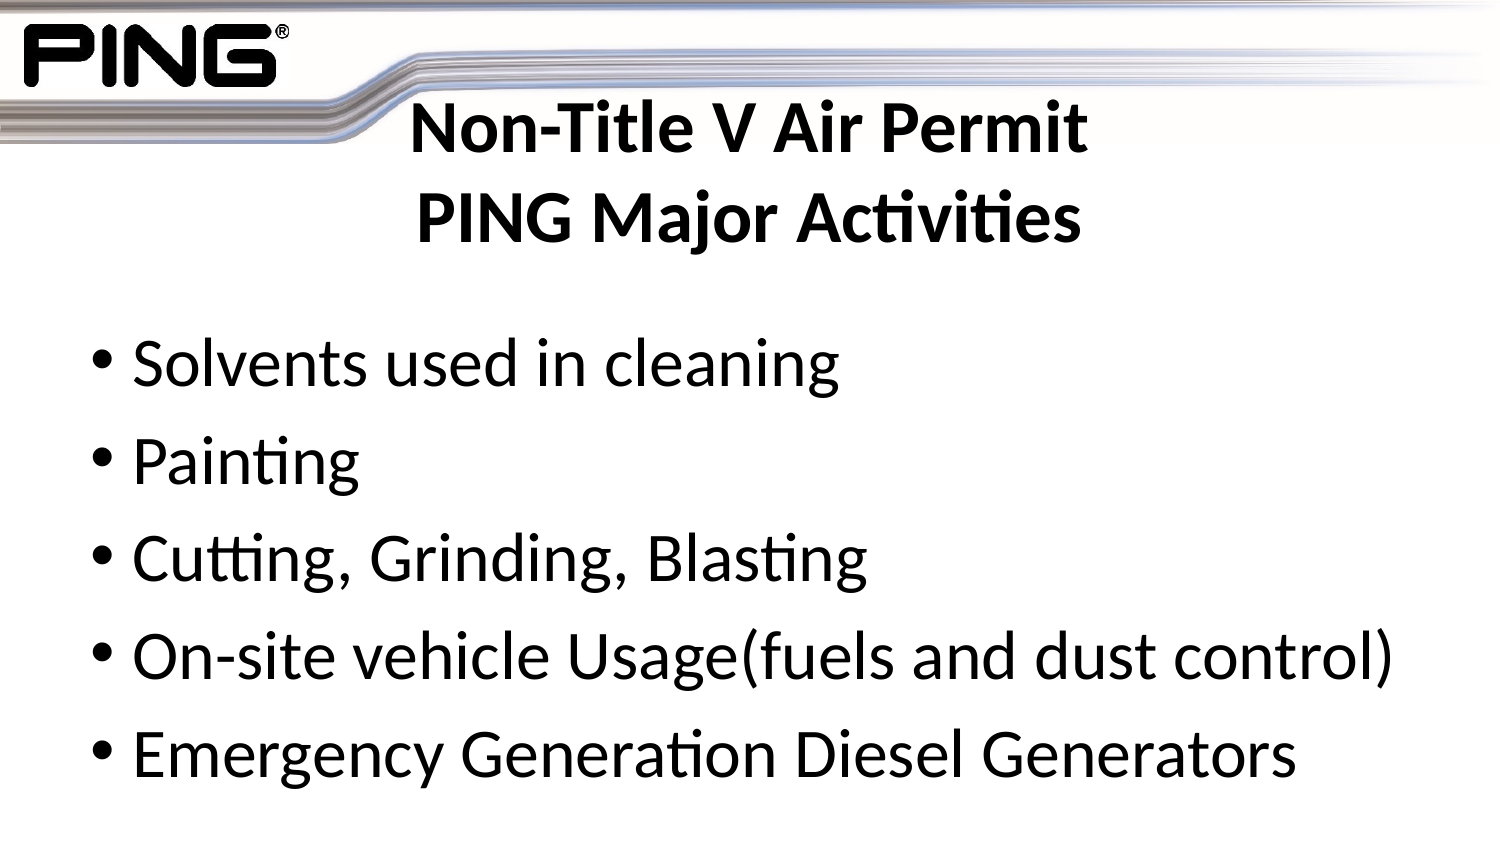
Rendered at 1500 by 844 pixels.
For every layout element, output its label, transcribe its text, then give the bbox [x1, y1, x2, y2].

list Solvents used in cleaning Painting Cutting, Grinding, Blasting On-site vehicle Usage(fuels and dust control) Emergency Generation Diesel Generators [75, 309, 1425, 844]
title Non-Title V Air Permit PING Major Activities [381, 96, 1119, 238]
picture [0, 0, 1500, 844]
